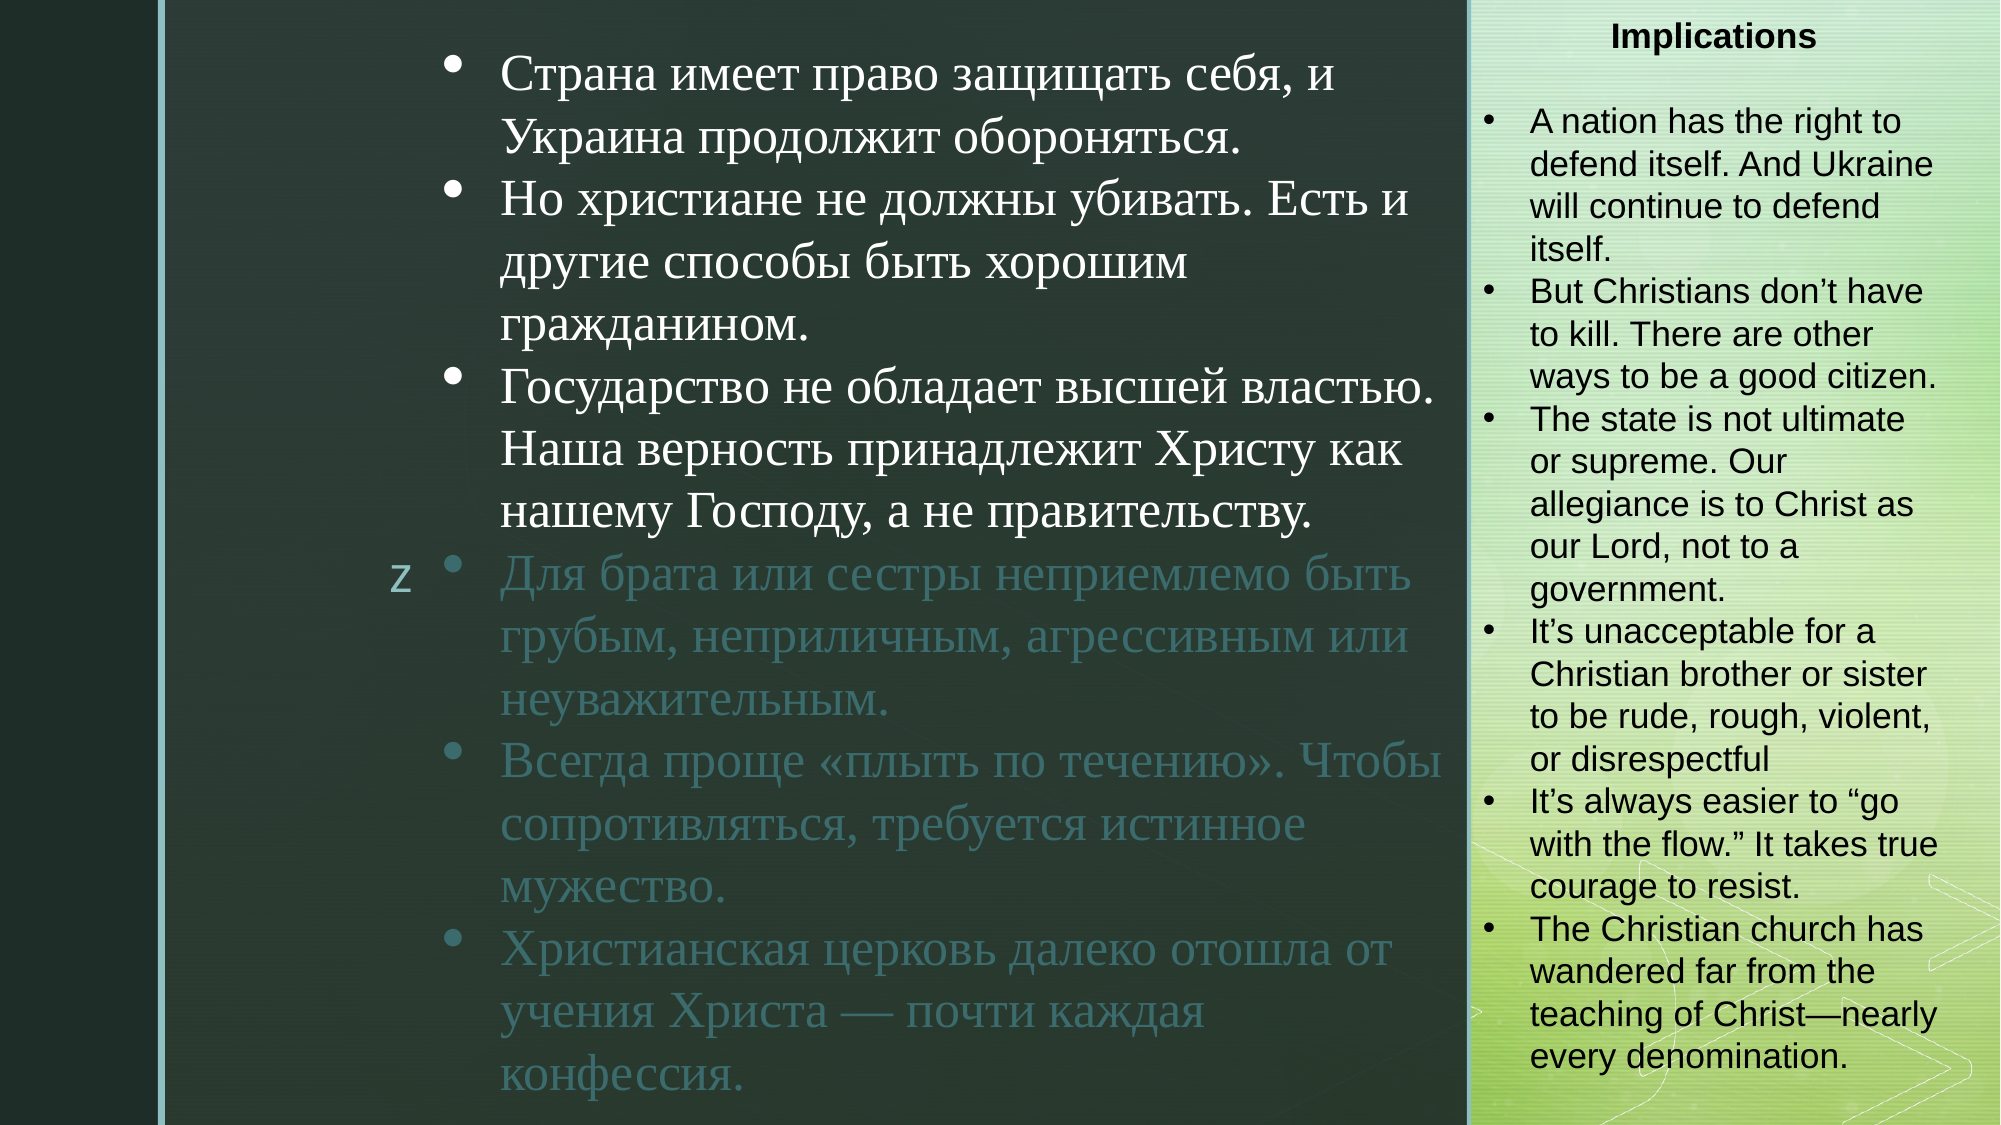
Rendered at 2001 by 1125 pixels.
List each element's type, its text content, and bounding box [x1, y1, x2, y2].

text_box Страна имеет право защищать себя, и Украина продолжит обороняться. Но христиане не должны убивать. Есть и другие способы быть хорошим гражданином. Государство не обладает высшей властью. Наша верность принадлежит Христу как нашему Господу, а не правительству. Для брата или сестры неприемлемо быть грубым, неприличным, агрессивным или неуважительным. Всегда проще «плыть по течению». Чтобы сопротивляться, требуется истинное мужество. Христианская церковь далеко отошла от учения Христа — почти каждая конфессия. [429, 31, 1469, 1109]
picture [1472, 0, 2001, 1125]
text_box Implications A nation has the right to defend itself. And Ukraine will continue to defend itself. But Christians don’t have to kill. There are other ways to be a good citizen. The state is not ultimate or supreme. Our allegiance is to Christ as our Lord, not to a government. It’s unacceptable for a Christian brother or sister to be rude, rough, violent, or disrespectful It’s always easier to “go with the flow.” It takes true courage to resist. The Christian church has wandered far from the teaching of Christ—nearly every denomination. [1468, 5, 1961, 1084]
